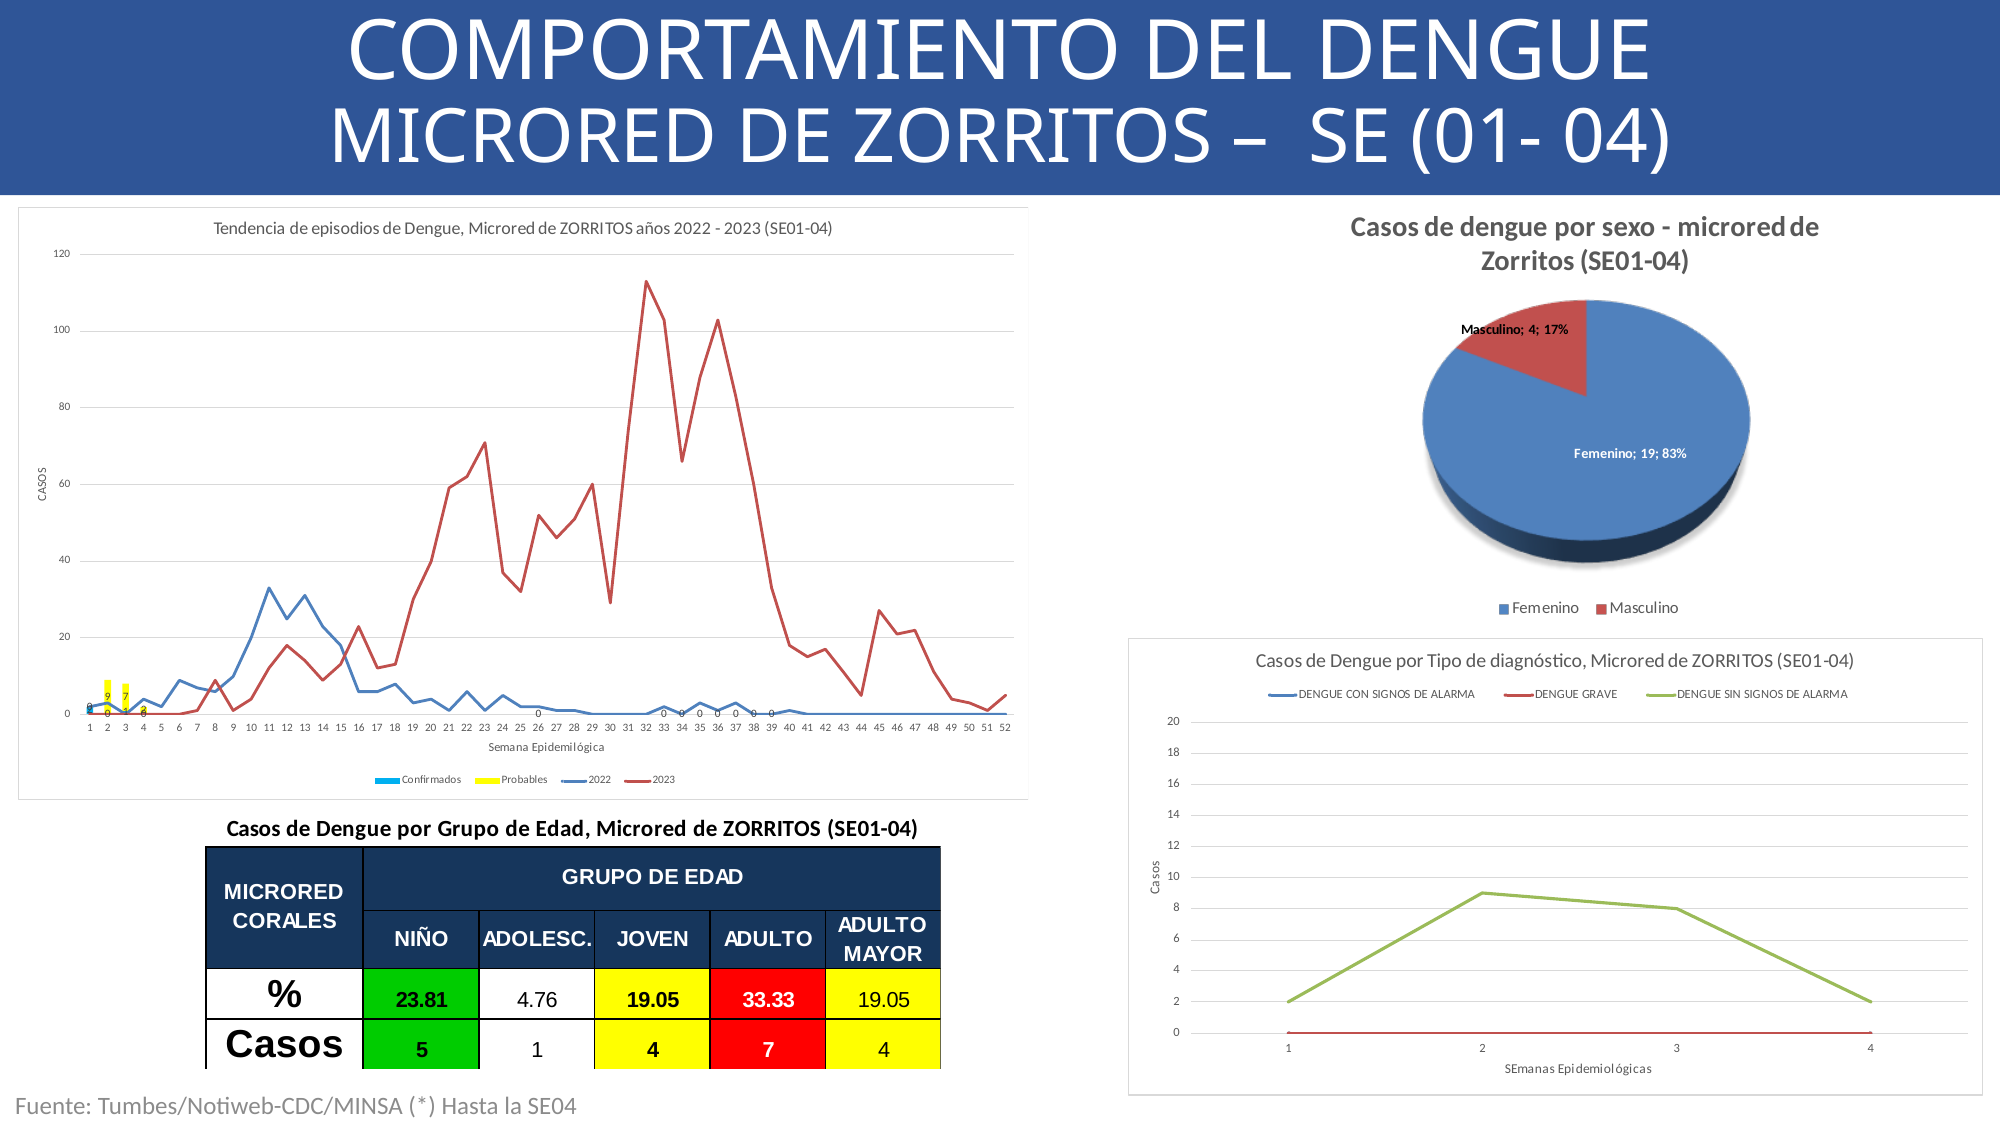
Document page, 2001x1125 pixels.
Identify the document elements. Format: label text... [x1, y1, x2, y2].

text_box COMPORTAMIENTO DEL DENGUE MICRORED DE ZORRITOS – SE (01- 04) [0, 0, 2000, 196]
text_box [17, 206, 1029, 800]
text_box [1127, 637, 1983, 1095]
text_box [1257, 195, 1914, 633]
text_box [205, 778, 942, 1071]
footer Fuente: Tumbes/Notiweb-CDC/MINSA (*) Hasta la SE04 [0, 1074, 613, 1125]
